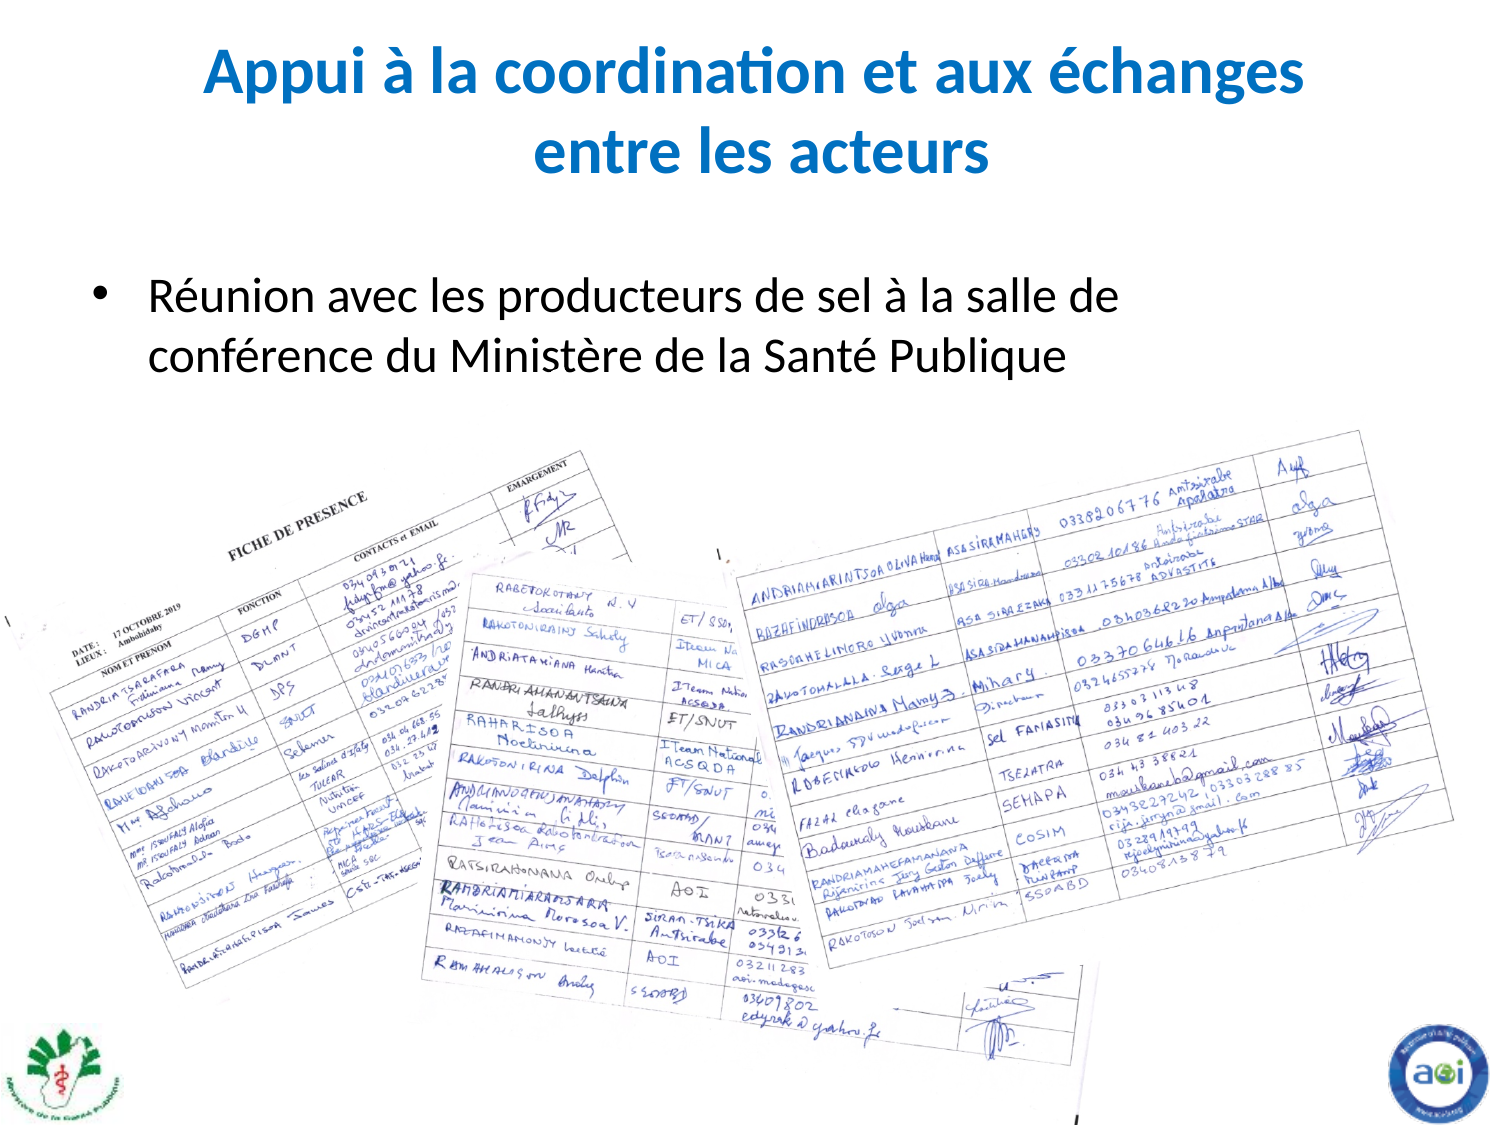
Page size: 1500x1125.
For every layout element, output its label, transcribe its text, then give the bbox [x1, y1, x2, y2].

list Réunion avec les producteurs de sel à la salle de conférence du Ministère de la Santé Publique [76, 255, 1365, 409]
title Appui à la coordination et aux échanges entre les acteurs [87, 42, 1438, 171]
picture [2, 367, 1478, 1125]
picture [0, 1022, 125, 1125]
picture [1387, 1022, 1490, 1125]
